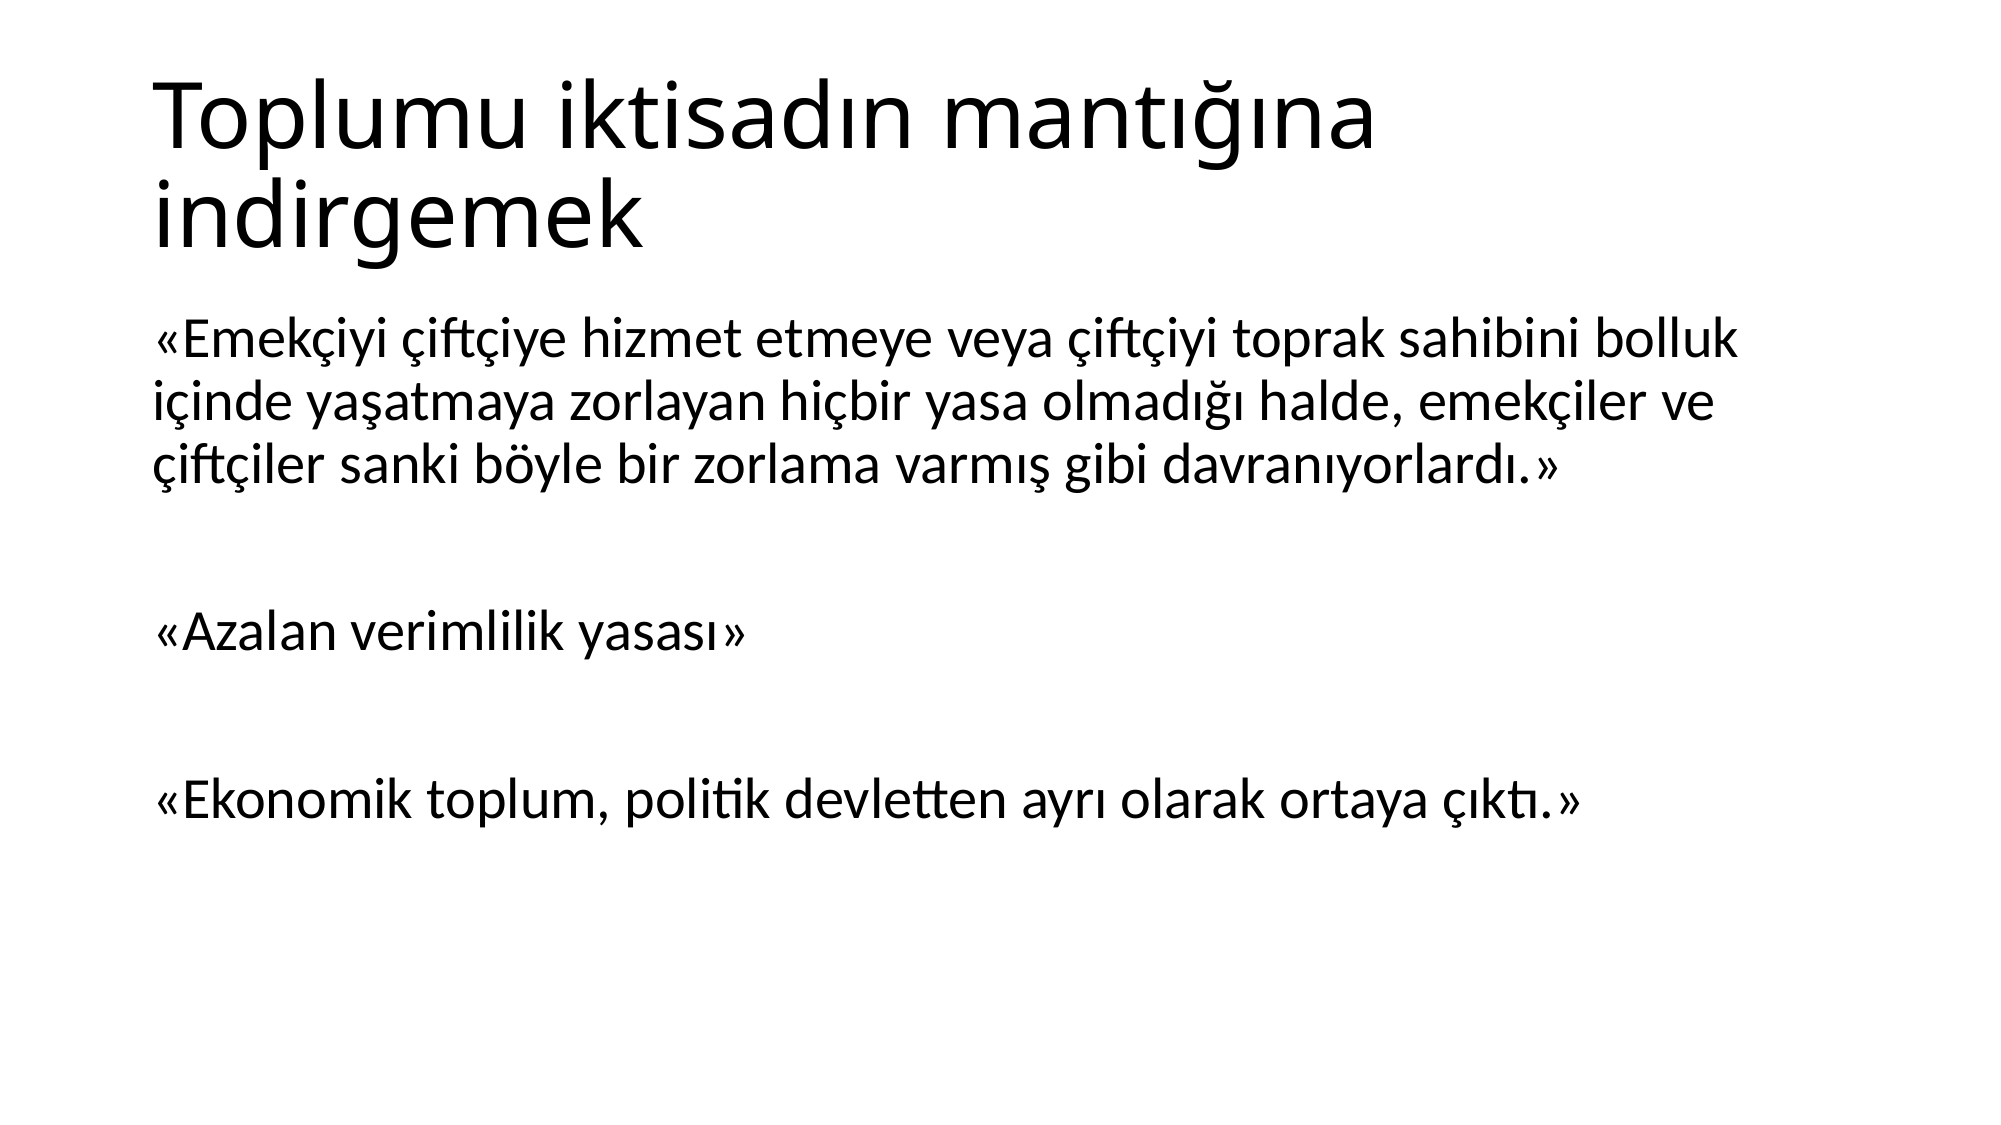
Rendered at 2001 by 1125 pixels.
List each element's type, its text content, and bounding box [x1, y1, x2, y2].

title Toplumu iktisadın mantığına indirgemek [137, 59, 1863, 278]
list «Emekçiyi çiftçiye hizmet etmeye veya çiftçiyi toprak sahibini bolluk içinde yaşatmaya zorlayan hiçbir yasa olmadığı halde, emekçiler ve çiftçiler sanki böyle bir zorlama varmış gibi davranıyorlardı.» «Azalan verimlilik yasası» «Ekonomik toplum, politik devletten ayrı olarak ortaya çıktı.» [137, 299, 1863, 1014]
